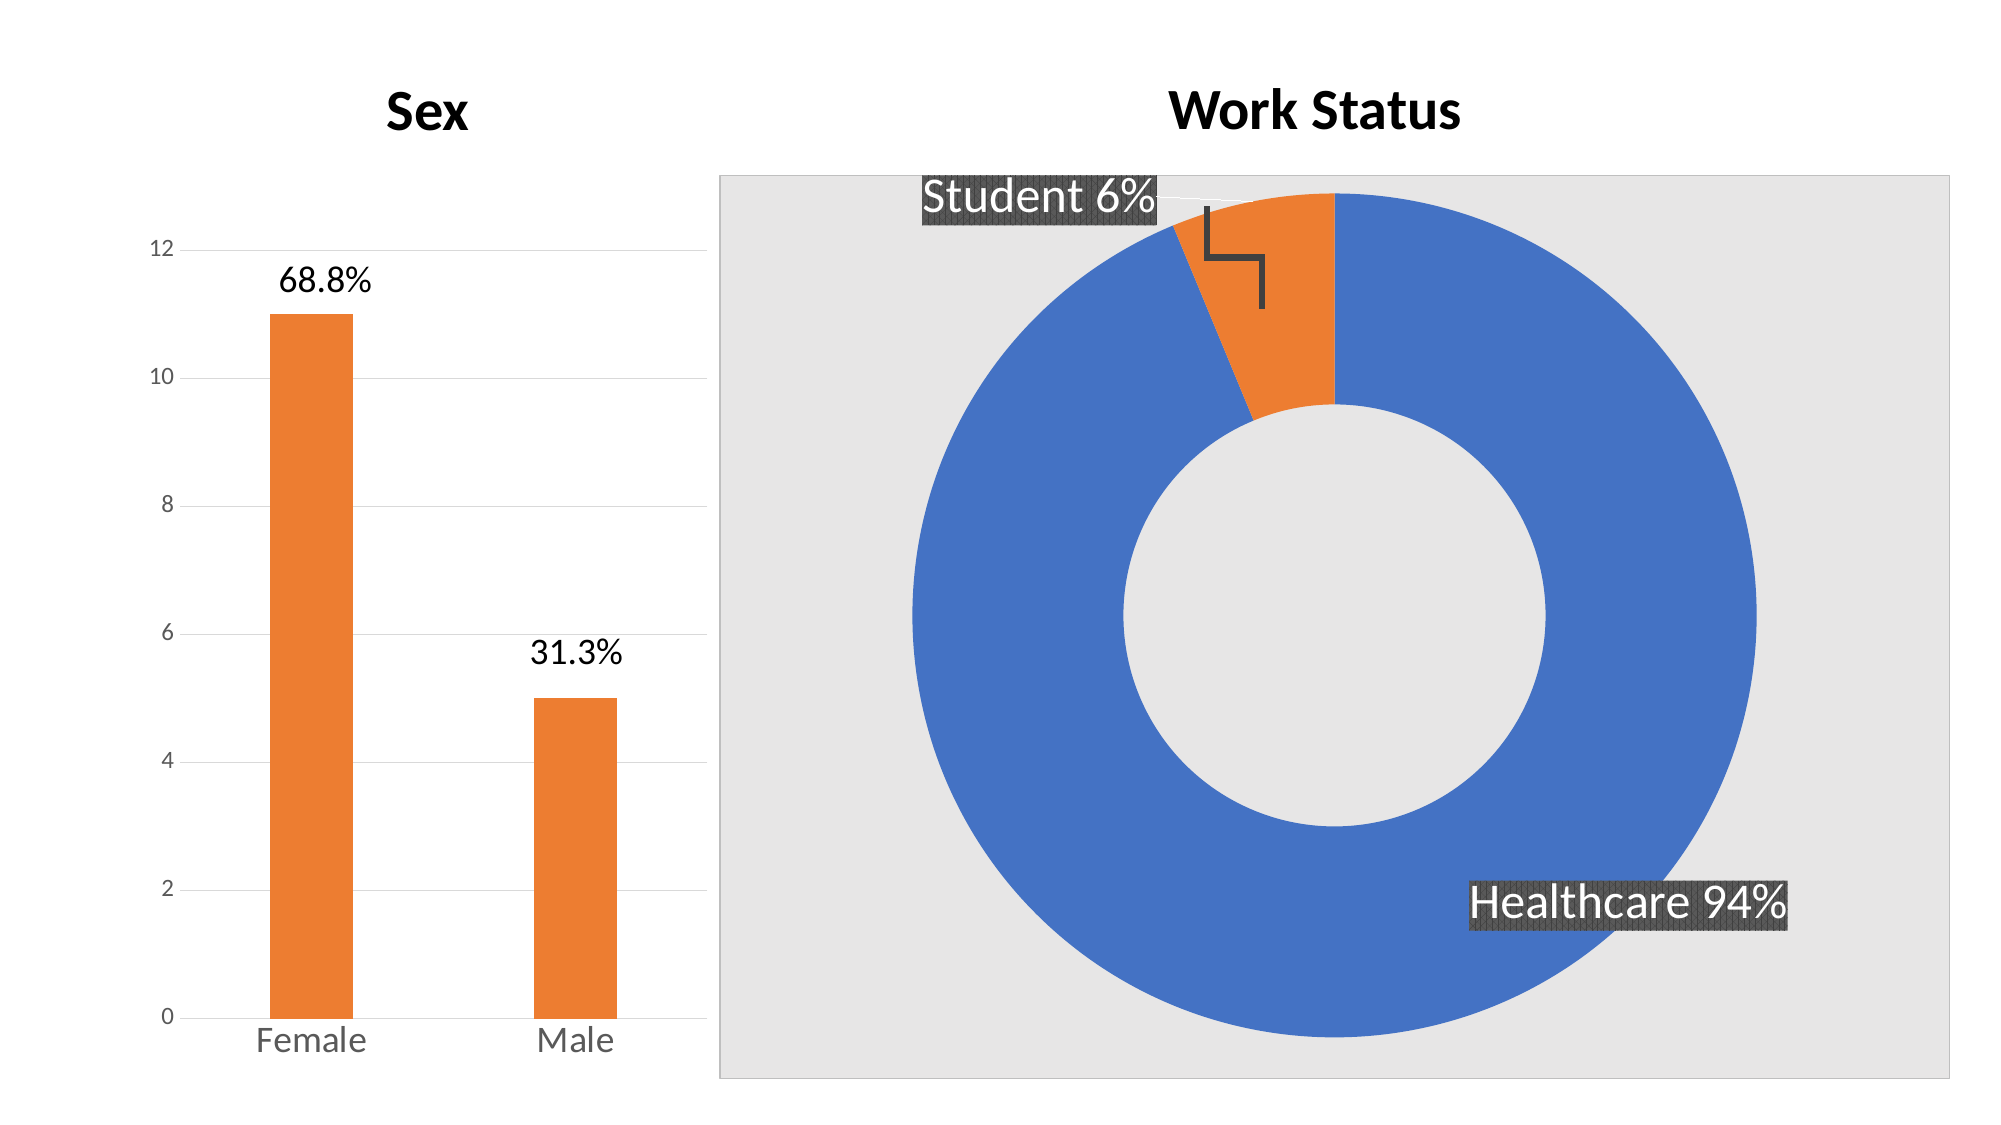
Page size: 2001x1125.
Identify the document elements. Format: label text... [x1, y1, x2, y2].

text_box Sex [371, 64, 485, 150]
chart [137, 174, 1951, 1080]
text_box Work Status [1153, 63, 1478, 149]
